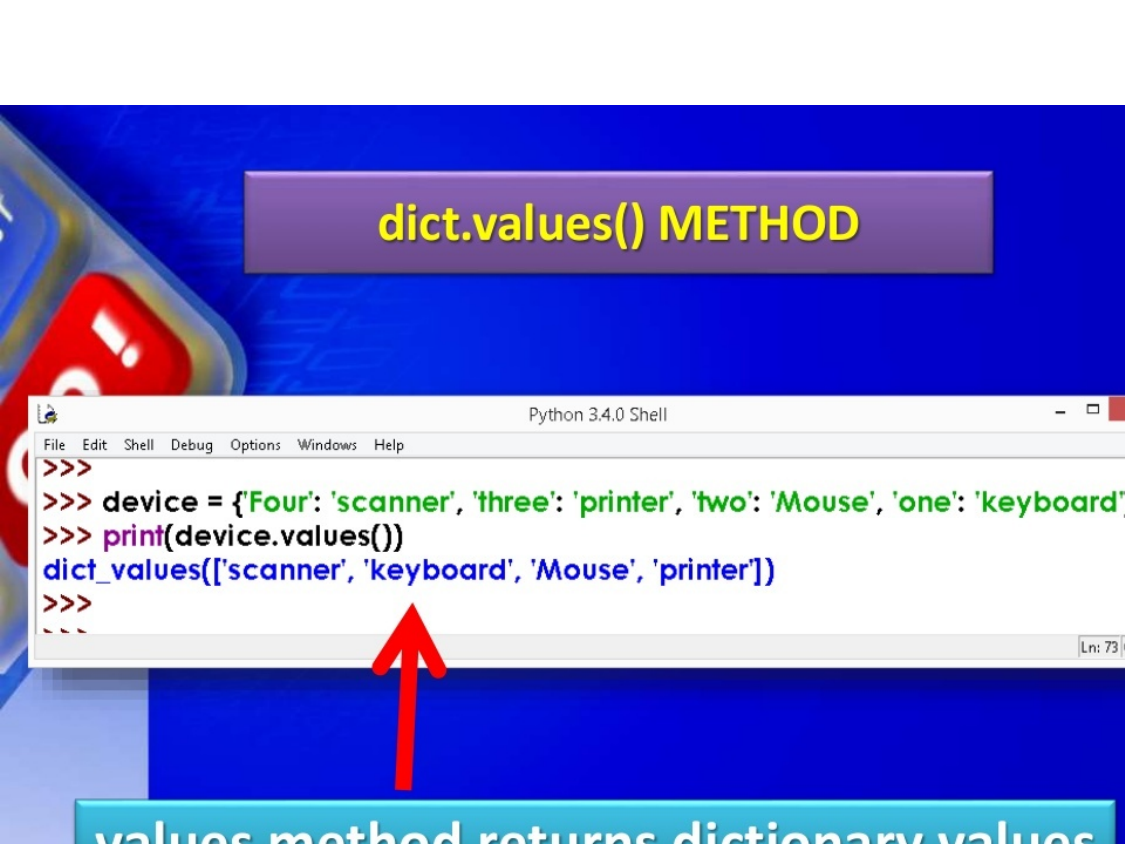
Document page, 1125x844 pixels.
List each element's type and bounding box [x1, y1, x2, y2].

picture [0, 105, 1125, 844]
